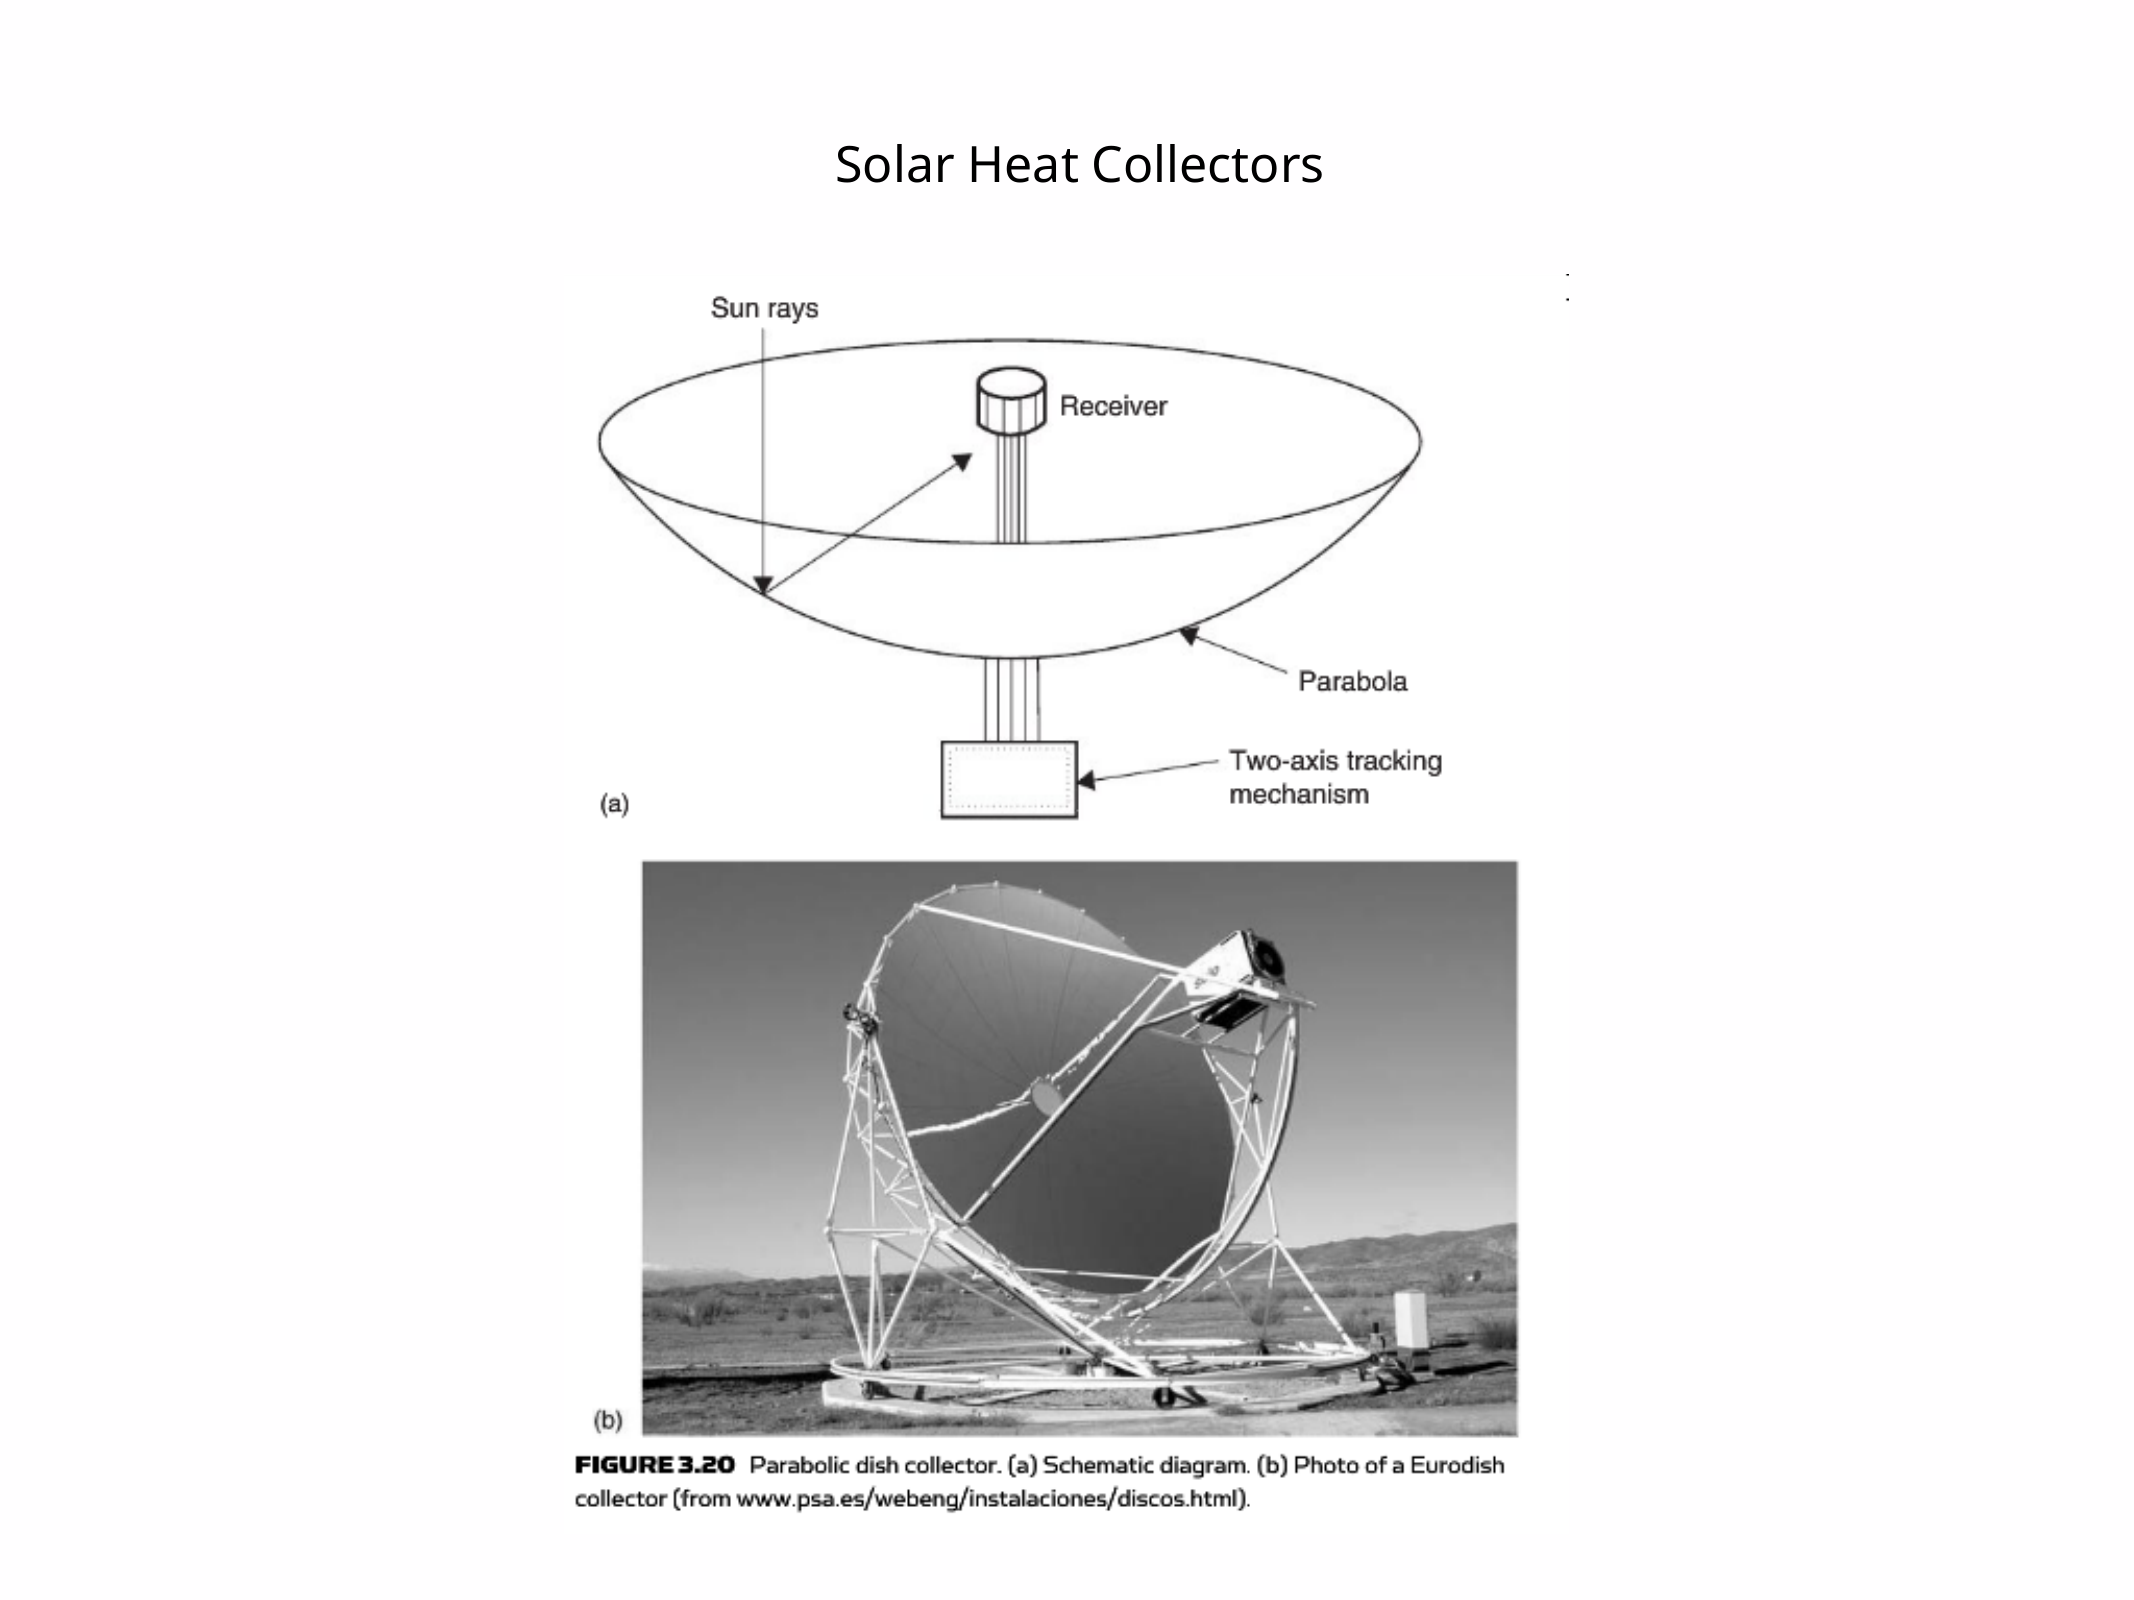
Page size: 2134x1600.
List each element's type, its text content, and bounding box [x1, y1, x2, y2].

picture [564, 274, 1569, 1534]
text_box Solar Heat Collectors [820, 124, 1340, 200]
